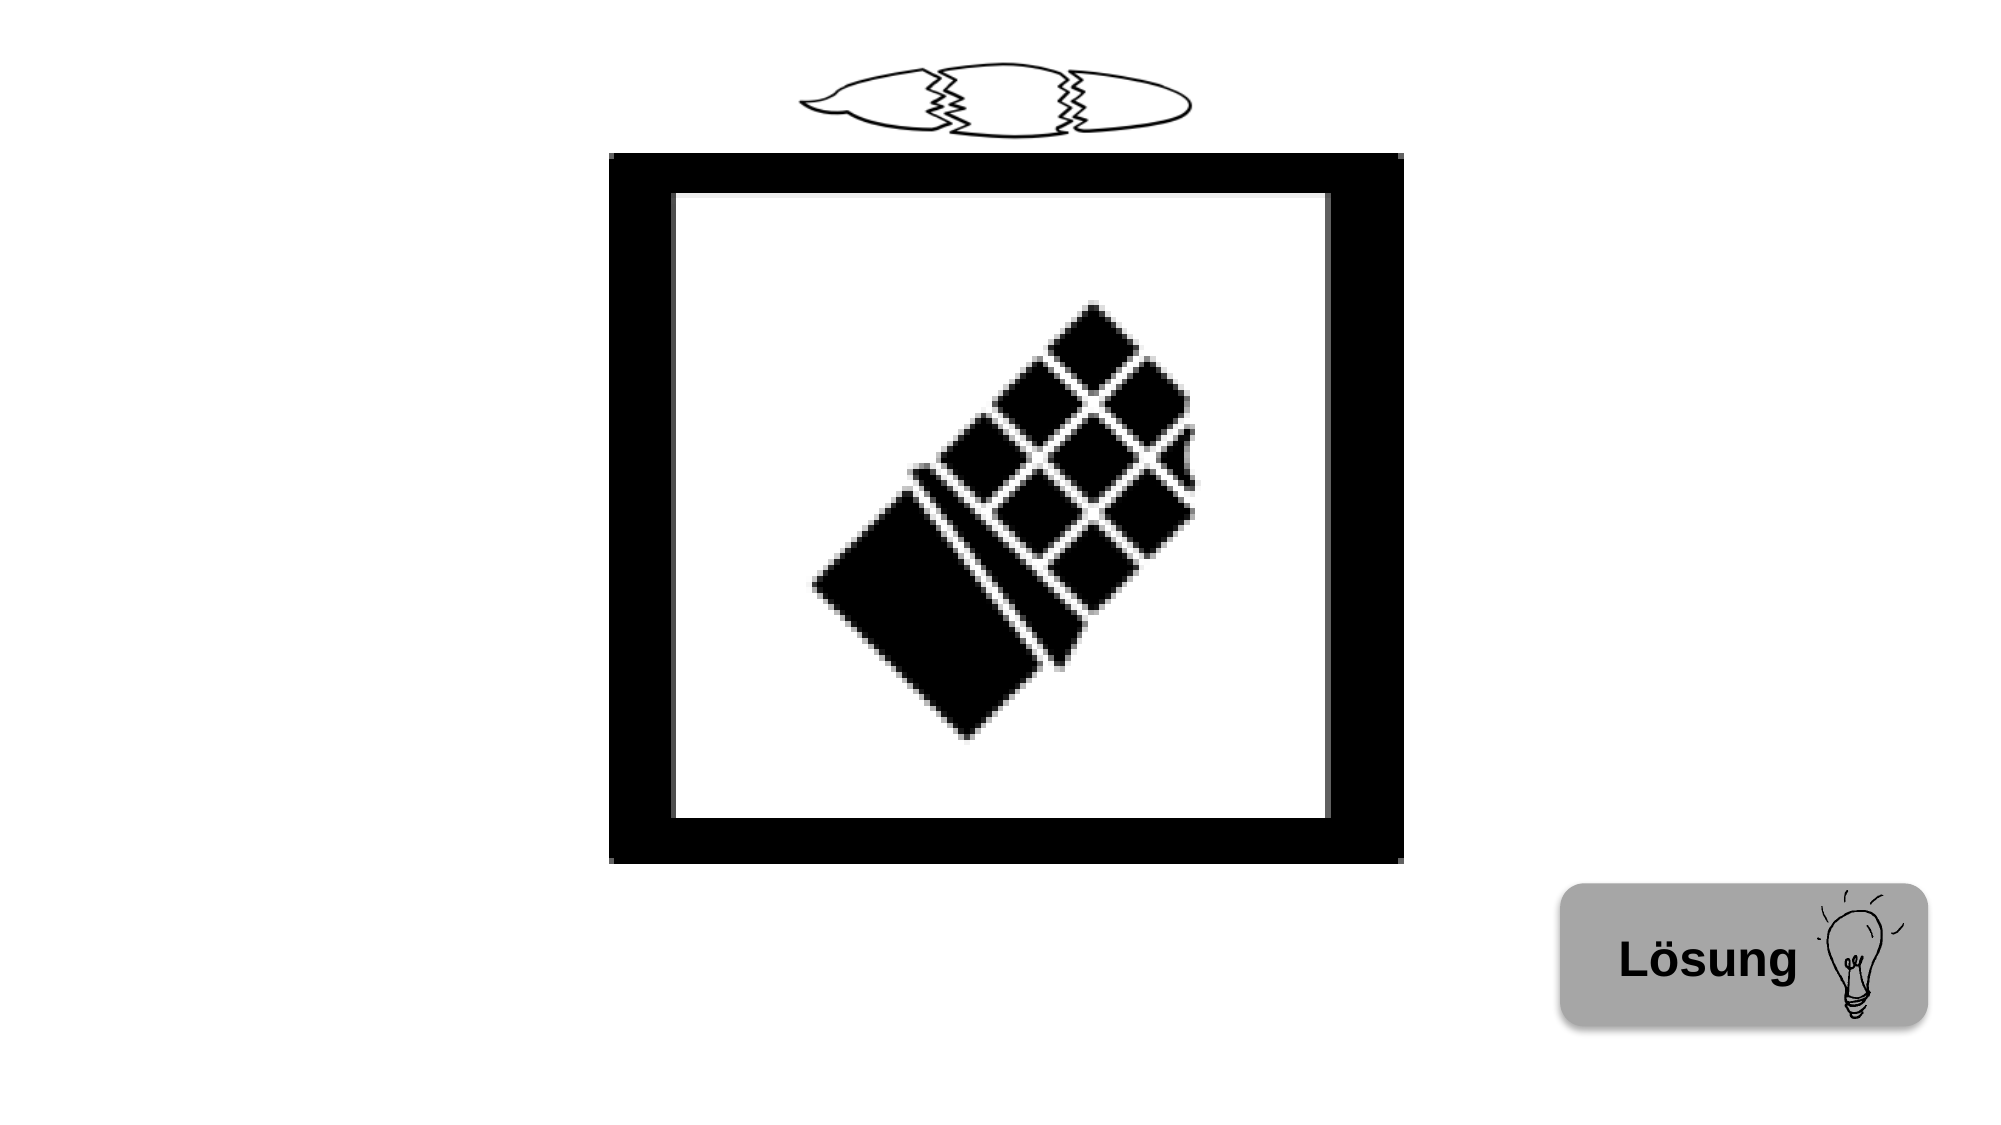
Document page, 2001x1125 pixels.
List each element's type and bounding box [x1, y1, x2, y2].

picture [609, 39, 1410, 881]
text_box [1473, 832, 1959, 1078]
picture [1817, 890, 1904, 1019]
